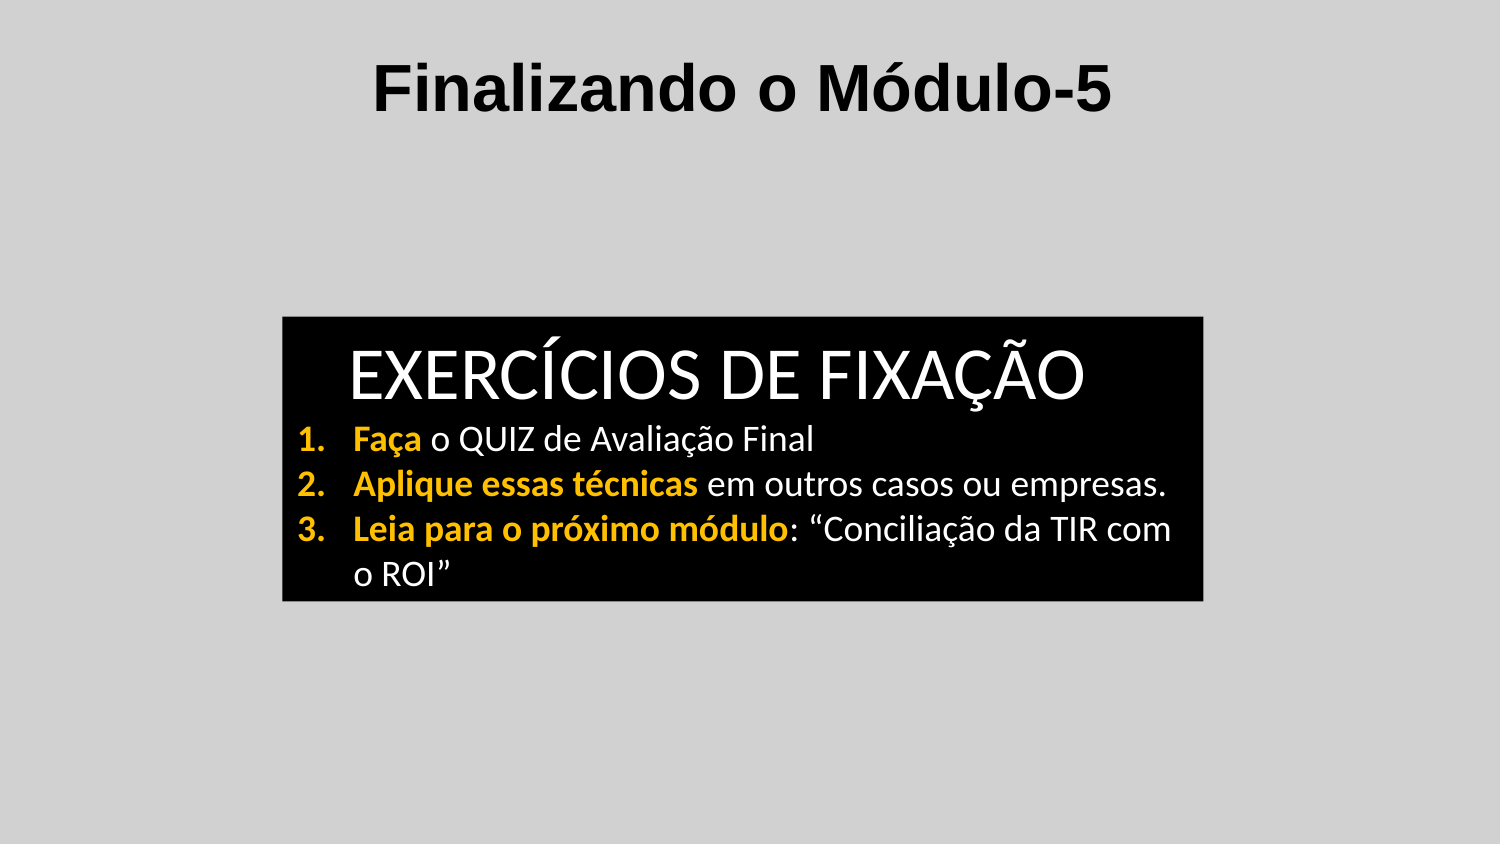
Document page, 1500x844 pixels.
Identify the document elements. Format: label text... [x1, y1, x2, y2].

text_box EXERCÍCIOS DE FIXAÇÃO Faça o QUIZ de Avaliação Final Aplique essas técnicas em outros casos ou empresas. Leia para o próximo módulo: “Conciliação da TIR com o ROI” [282, 316, 1204, 602]
text_box Finalizando o Módulo-5 [57, 39, 1429, 131]
